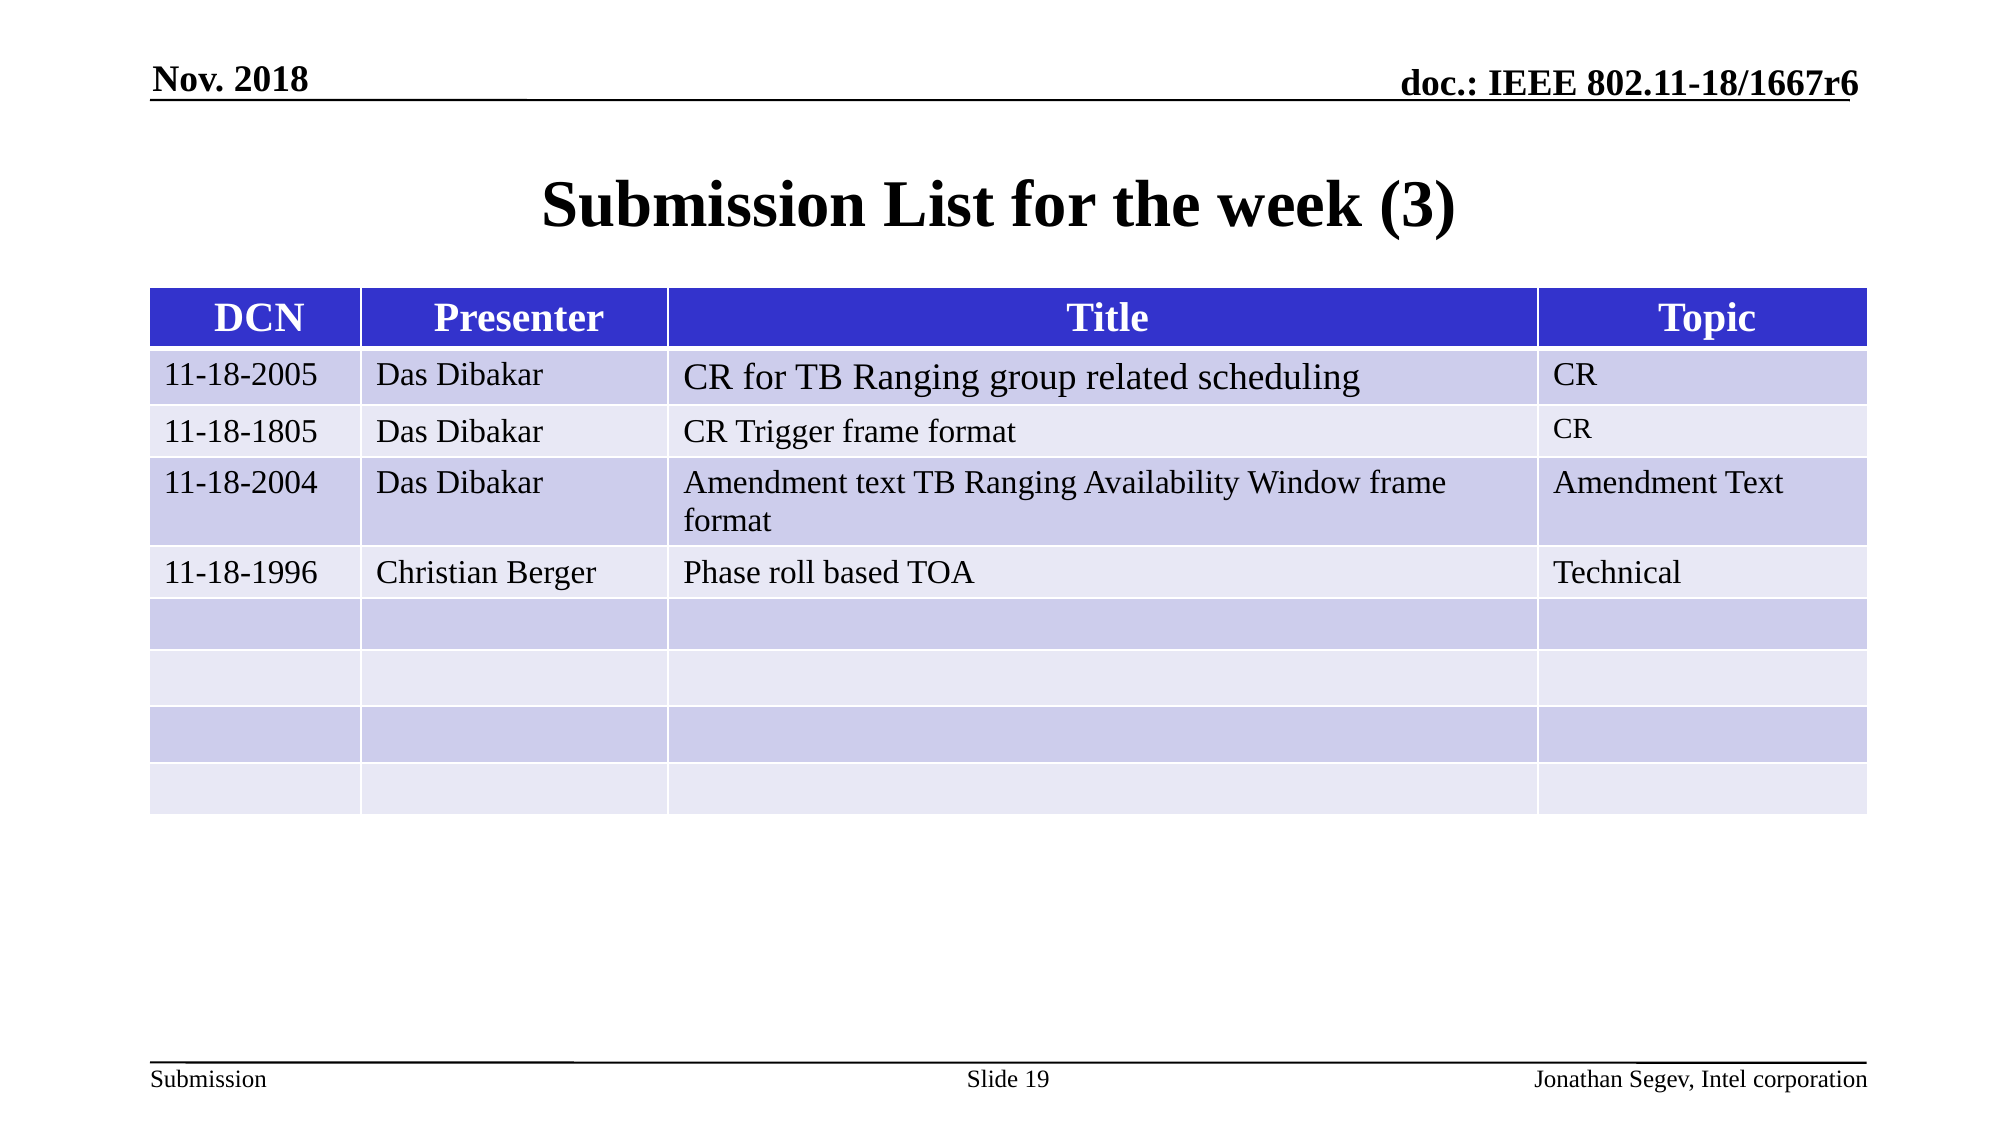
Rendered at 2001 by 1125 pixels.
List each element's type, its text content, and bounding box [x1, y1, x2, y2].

table_cell CR [1539, 351, 1867, 404]
table_cell [669, 707, 1537, 762]
table_cell [1539, 707, 1867, 762]
title Submission List for the week (3) [149, 112, 1850, 286]
table_header Topic [1539, 288, 1867, 346]
table_cell Das Dibakar [362, 458, 667, 545]
table_cell Das Dibakar [362, 406, 667, 456]
table_cell [669, 599, 1537, 649]
table_cell [1539, 651, 1867, 705]
table_cell 11-18-2004 [150, 458, 360, 545]
table_cell [1539, 599, 1867, 649]
table_cell [669, 651, 1537, 705]
table_cell [1539, 764, 1867, 814]
table_cell 11-18-2005 [150, 351, 360, 404]
table_cell [362, 707, 667, 762]
table_cell Das Dibakar [362, 351, 667, 404]
slide_number Slide 19 [950, 1061, 1067, 1123]
table_cell [150, 599, 360, 649]
table_cell CR Trigger frame format [669, 406, 1537, 456]
table_cell CR for TB Ranging group related scheduling [669, 351, 1537, 404]
table_cell 11-18-1805 [150, 406, 360, 456]
table_cell Technical [1539, 547, 1867, 597]
table_cell [362, 764, 667, 814]
table_cell [362, 599, 667, 649]
table_cell Christian Berger [362, 547, 667, 597]
table_cell [150, 764, 360, 814]
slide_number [152, 54, 563, 100]
table_cell [150, 707, 360, 762]
footer Jonathan Segev, Intel corporation [1171, 1061, 1869, 1093]
table_cell [669, 764, 1537, 814]
table_cell [150, 651, 360, 705]
table_cell Phase roll based TOA [669, 547, 1537, 597]
table_header DCN [150, 288, 360, 346]
table_header Title [669, 288, 1537, 346]
table_cell Amendment text TB Ranging Availability Window frame format [669, 458, 1537, 545]
table_cell Amendment Text [1539, 458, 1867, 545]
table_header Presenter [362, 288, 667, 346]
table_cell CR [1539, 406, 1867, 456]
table_cell 11-18-1996 [150, 547, 360, 597]
table_cell [362, 651, 667, 705]
